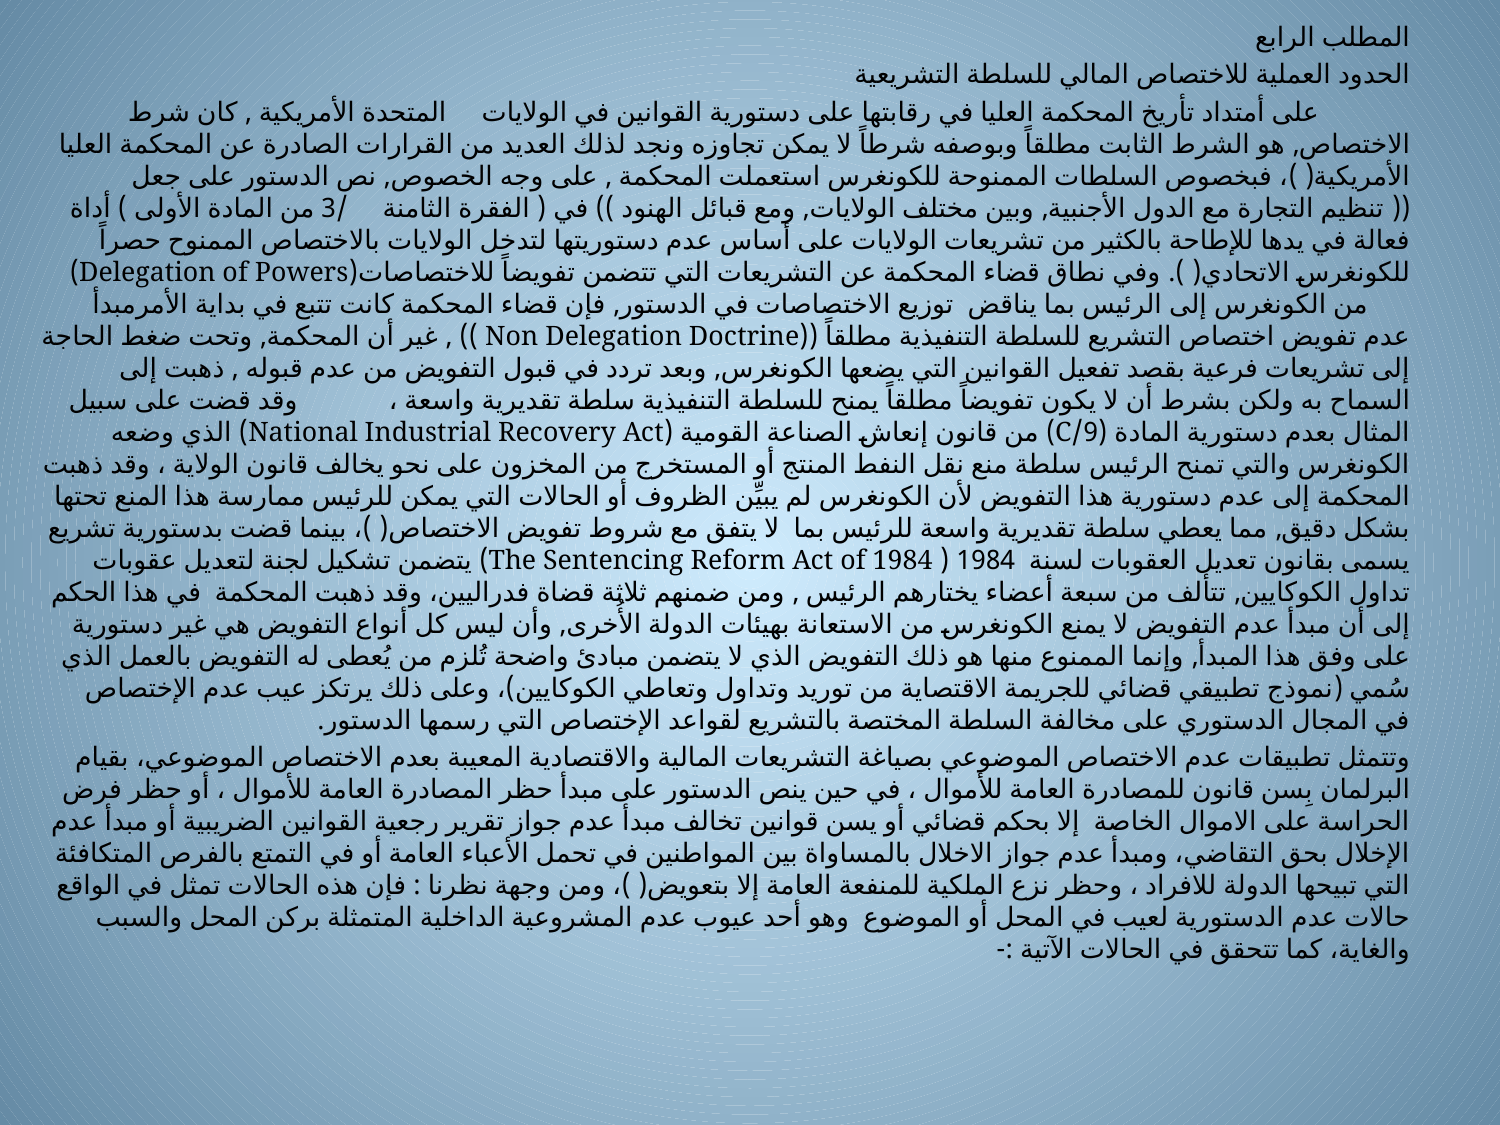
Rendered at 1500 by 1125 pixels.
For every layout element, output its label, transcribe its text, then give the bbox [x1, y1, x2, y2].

list المطلب الرابع الحدود العملية للاختصاص المالي للسلطة التشريعية على أمتداد تأريخ المحكمة العليا في رقابتها على دستورية القوانين في الولايات المتحدة الأمريكية , كان شرط الاختصاص, هو الشرط الثابت مطلقاً وبوصفه شرطاً لا يمكن تجاوزه ونجد لذلك العديد من القرارات الصادرة عن المحكمة العليا الأمريكية( )، فبخصوص السلطات الممنوحة للكونغرس استعملت المحكمة , على وجه الخصوص, نص الدستور على جعل (( تنظيم التجارة مع الدول الأجنبية, وبين مختلف الولايات, ومع قبائل الهنود )) في ( الفقرة الثامنة /3 من المادة الأولى ) أداة فعالة في يدها للإطاحة بالكثير من تشريعات الولايات على أساس عدم دستوريتها لتدخل الولايات بالاختصاص الممنوح حصراً للكونغرس الاتحادي( ). وفي نطاق قضاء المحكمة عن التشريعات التي تتضمن تفويضاً للاختصاصات(Delegation of Powers) من الكونغرس إلى الرئيس بما يناقض توزيع الاختصاصات في الدستور, فإن قضاء المحكمة كانت تتبع في بداية الأمرمبدأ عدم تفويض اختصاص التشريع للسلطة التنفيذية مطلقاً ((Non Delegation Doctrine )) , غير أن المحكمة, وتحت ضغط الحاجة إلى تشريعات فرعية بقصد تفعيل القوانين التي يضعها الكونغرس, وبعد تردد في قبول التفويض من عدم قبوله , ذهبت إلى السماح به ولكن بشرط أن لا يكون تفويضاً مطلقاً يمنح للسلطة التنفيذية سلطة تقديرية واسعة ، وقد قضت على سبيل المثال بعدم دستورية المادة (9/C) من قانون إنعاش الصناعة القومية (National Industrial Recovery Act) الذي وضعه الكونغرس والتي تمنح الرئيس سلطة منع نقل النفط المنتج أو المستخرج من المخزون على نحو يخالف قانون الولاية ، وقد ذهبت المحكمة إلى عدم دستورية هذا التفويض لأن الكونغرس لم يبيِّن الظروف أو الحالات التي يمكن للرئيس ممارسة هذا المنع تحتها بشكل دقيق, مما يعطي سلطة تقديرية واسعة للرئيس بما لا يتفق مع شروط تفويض الاختصاص( )، بينما قضت بدستورية تشريع يسمى بقانون تعديل العقوبات لسنة 1984 ( The Sentencing Reform Act of 1984) يتضمن تشكيل لجنة لتعديل عقوبات تداول الكوكايين, تتألف من سبعة أعضاء يختارهم الرئيس , ومن ضمنهم ثلاثة قضاة فدراليين، وقد ذهبت المحكمة في هذا الحكم إلى أن مبدأ عدم التفويض لا يمنع الكونغرس من الاستعانة بهيئات الدولة الأُخرى, وأن ليس كل أنواع التفويض هي غير دستورية على وفق هذا المبدأ, وإنما الممنوع منها هو ذلك التفويض الذي لا يتضمن مبادئ واضحة تُلزم من يُعطى له التفويض بالعمل الذي سُمي (نموذج تطبيقي قضائي للجريمة الاقتصاية من توريد وتداول وتعاطي الكوكايين)، وعلى ذلك يرتكز عيب عدم الإختصاص في المجال الدستوري على مخالفة السلطة المختصة بالتشريع لقواعد الإختصاص التي رسمها الدستور. وتتمثل تطبيقات عدم الاختصاص الموضوعي بصياغة التشريعات المالية والاقتصادية المعيبة بعدم الاختصاص الموضوعي، بقيام البرلمان بِسن قانون للمصادرة العامة للأموال ، في حين ينص الدستور على مبدأ حظر المصادرة العامة للأموال ، أو حظر فرض الحراسة على الاموال الخاصة إلا بحكم قضائي أو يسن قوانين تخالف مبدأ عدم جواز تقرير رجعية القوانين الضريبية أو مبدأ عدم الإخلال بحق التقاضي، ومبدأ عدم جواز الاخلال بالمساواة بين المواطنين في تحمل الأعباء العامة أو في التمتع بالفرص المتكافئة التي تبيحها الدولة للافراد ، وحظر نزع الملكية للمنفعة العامة إلا بتعويض( )، ومن وجهة نظرنا : فإن هذه الحالات تمثل في الواقع حالات عدم الدستورية لعيب في المحل أو الموضوع وهو أحد عيوب عدم المشروعية الداخلية المتمثلة بركن المحل والسبب والغاية، كما تتحقق في الحالات الآتية :- [24, 12, 1425, 1005]
